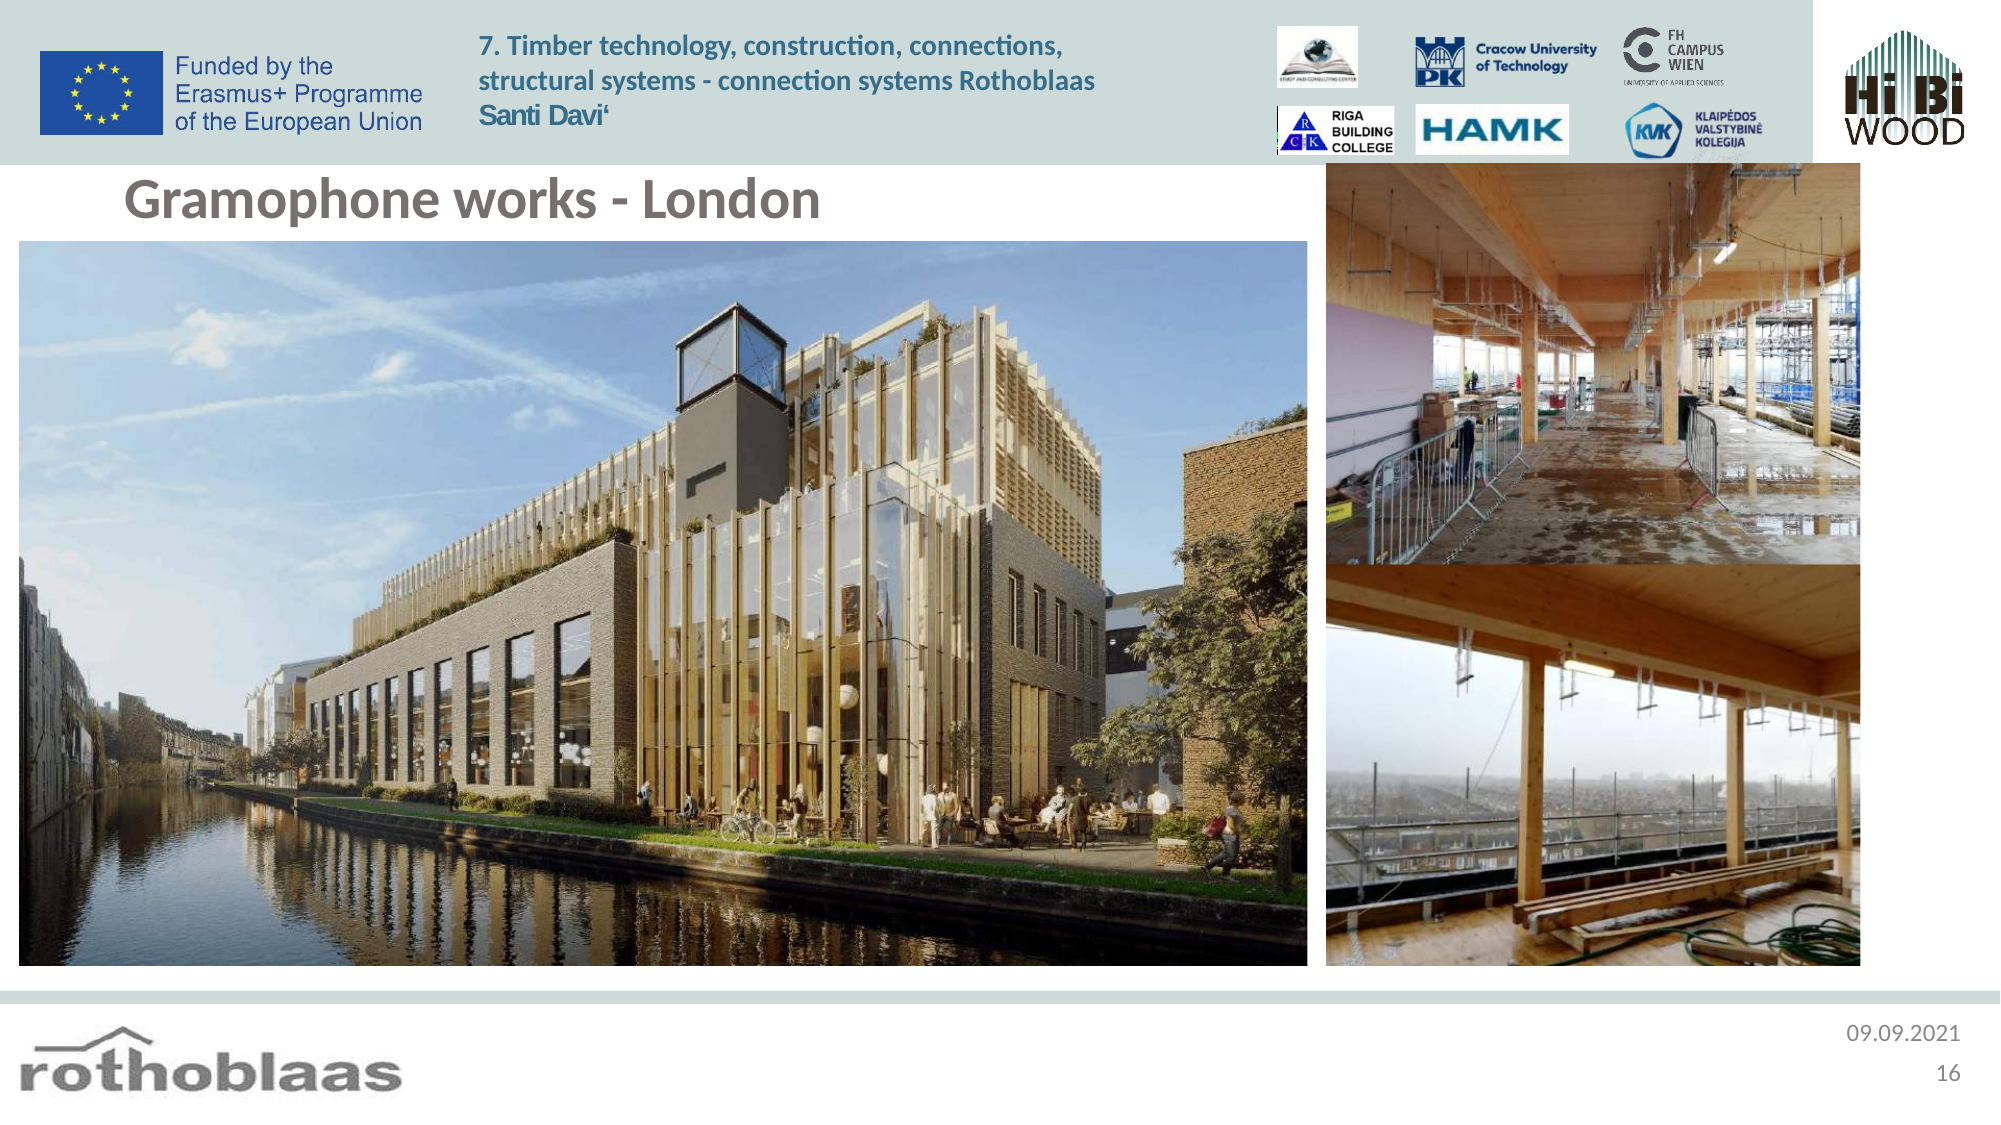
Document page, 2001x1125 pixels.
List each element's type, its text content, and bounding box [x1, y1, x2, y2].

picture [1277, 26, 1359, 88]
picture [1621, 25, 1725, 87]
picture [1844, 30, 1965, 145]
picture [40, 51, 422, 135]
text_box [18, 1025, 403, 1100]
picture [1415, 37, 1597, 87]
title Gramophone works - London [122, 158, 831, 241]
text_box [1326, 163, 1861, 966]
picture [1415, 104, 1570, 155]
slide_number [1843, 1021, 1967, 1125]
text_box 7. Timber technology, construction, connections, structural systems - connection systems Rothoblaas Santi Davi‘ [476, 24, 1103, 132]
picture [1621, 97, 1766, 163]
picture [1277, 106, 1395, 155]
text_box [19, 241, 1308, 966]
